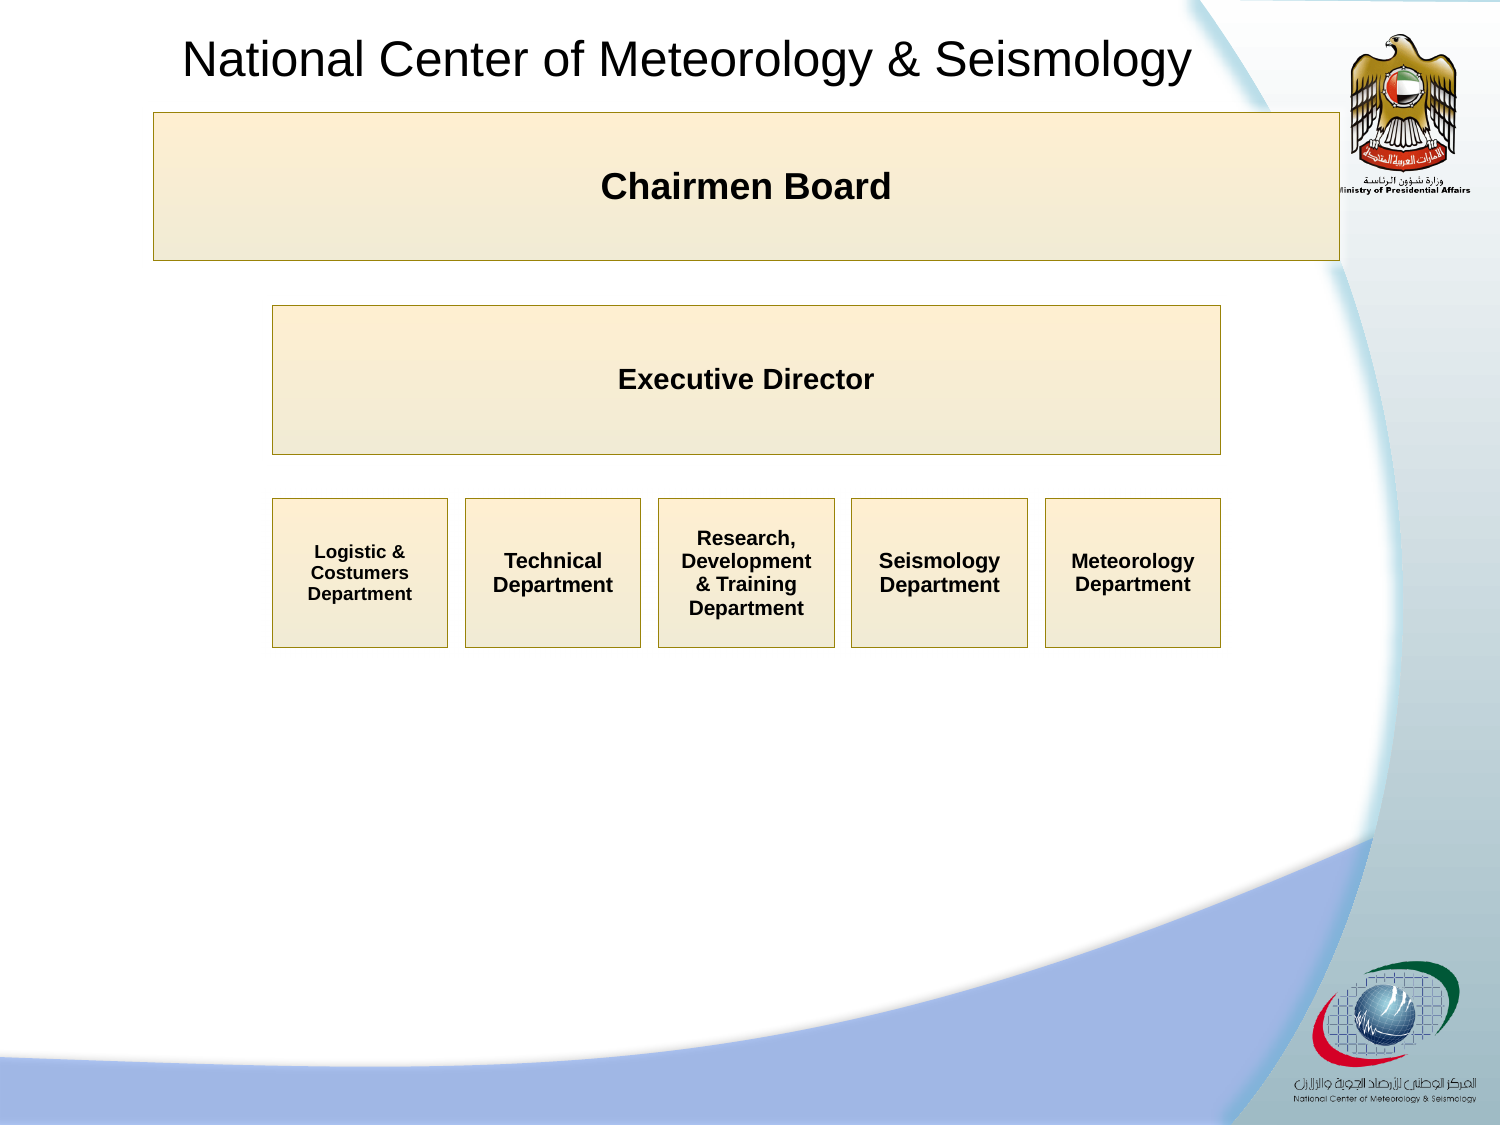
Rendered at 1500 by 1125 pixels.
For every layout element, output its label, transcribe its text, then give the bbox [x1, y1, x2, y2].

picture [1294, 1043, 1476, 1103]
title National Center of Meteorology & Seismology [75, 19, 1300, 102]
picture [1327, 27, 1476, 104]
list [4, 112, 1488, 1035]
